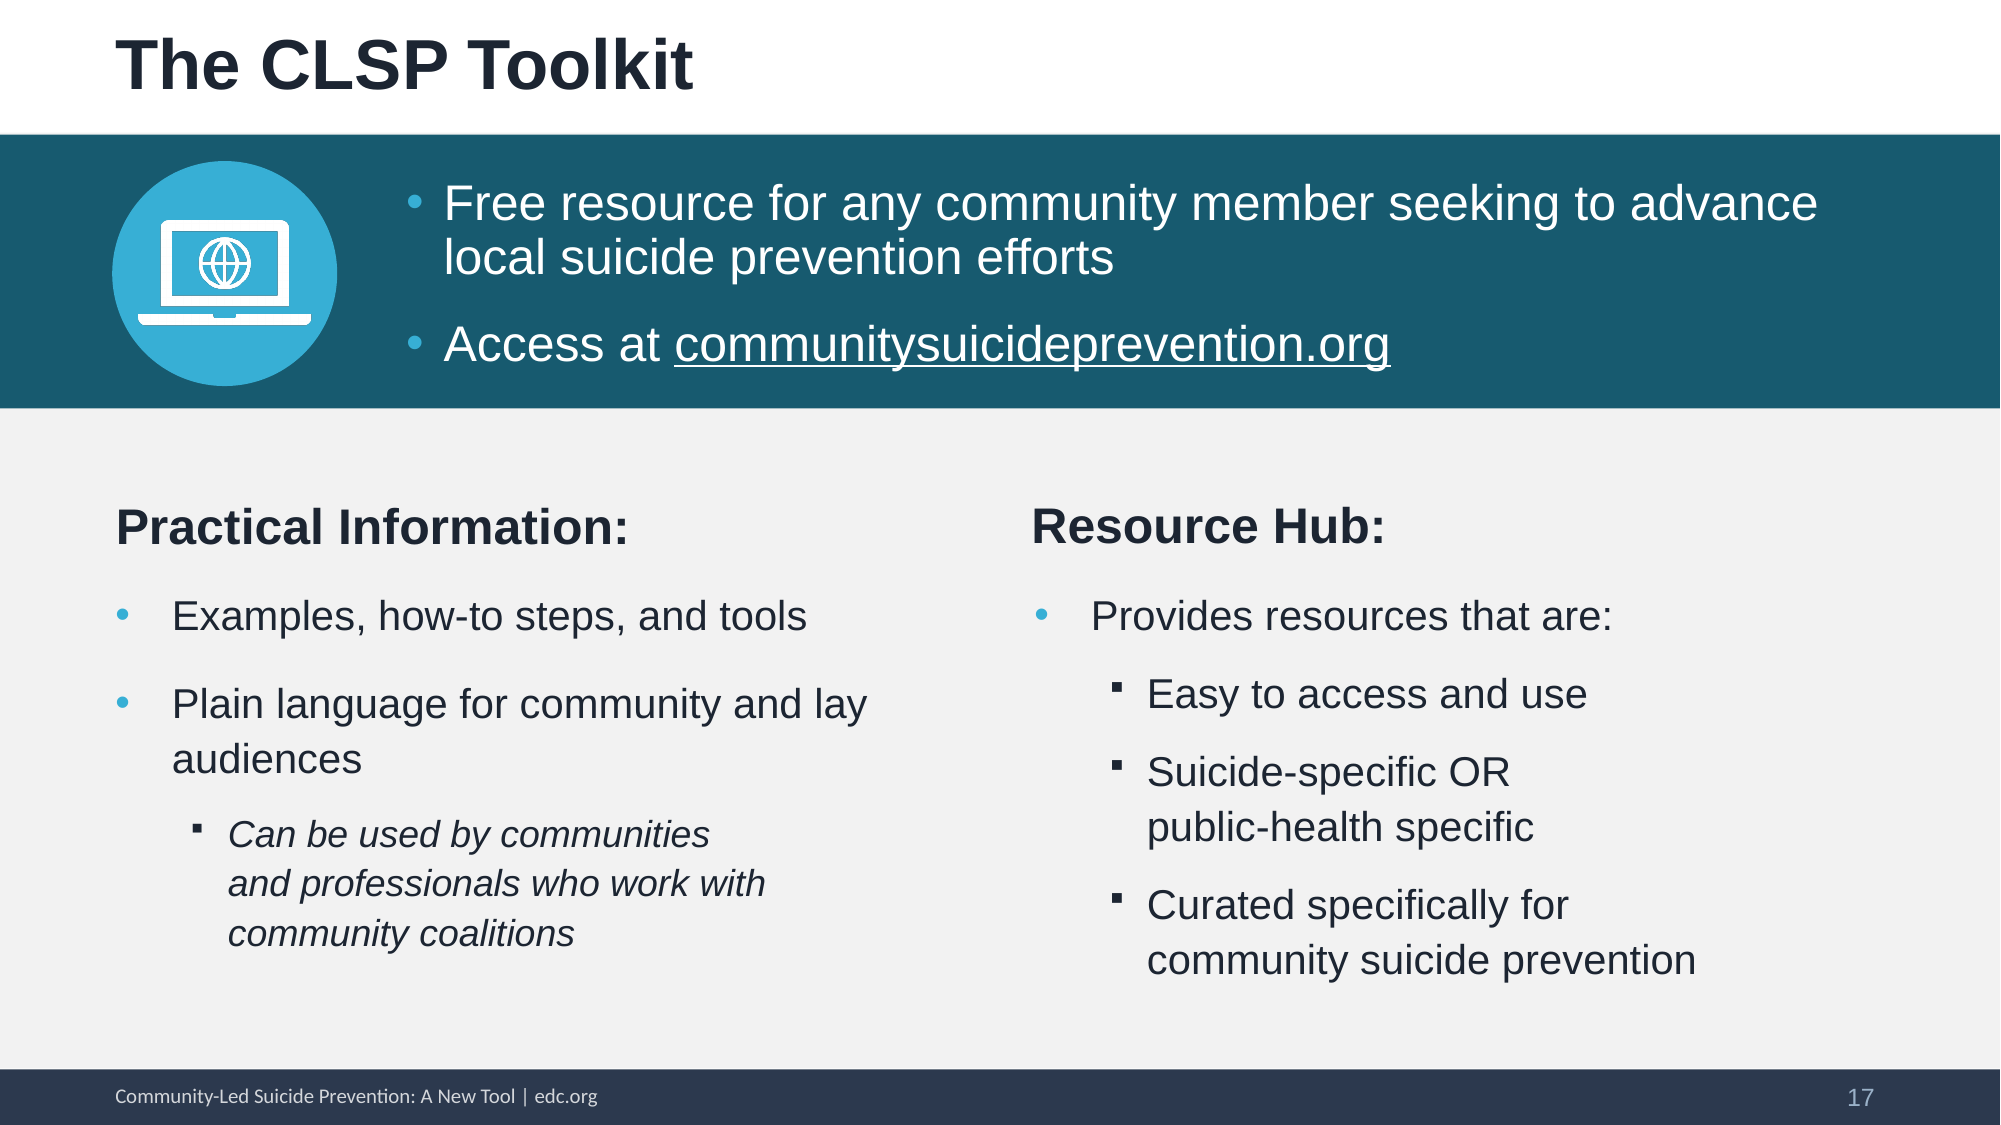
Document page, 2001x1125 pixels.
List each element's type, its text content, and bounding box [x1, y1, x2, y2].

text_box Practical Information: [101, 487, 896, 562]
slide_number 17 [1440, 1066, 1890, 1125]
text_box Resource Hub: [1016, 486, 1812, 562]
text_box [111, 205, 134, 342]
title The CLSP Toolkit [100, 0, 1901, 133]
text_box [157, 160, 292, 182]
footer Community-Led Suicide Prevention: A New Tool | edc.org [100, 1069, 1110, 1125]
text_box [154, 363, 295, 388]
list Examples, how-to steps, and tools Plain language for community and lay audiences Can be used by communities and professionals who work with community coalitions [100, 576, 896, 974]
list Provides resources that are: Easy to access and use Suicide-specific OR public-health specific Curated specifically for community suicide prevention [1019, 576, 1901, 1056]
text_box [315, 204, 339, 343]
text_box [0, 134, 2000, 409]
picture [134, 182, 315, 363]
text_box [0, 409, 2000, 1070]
text_box Free resource for any community member seeking to advance local suicide prevention efforts Access at communitysuicideprevention.org [391, 169, 1888, 395]
